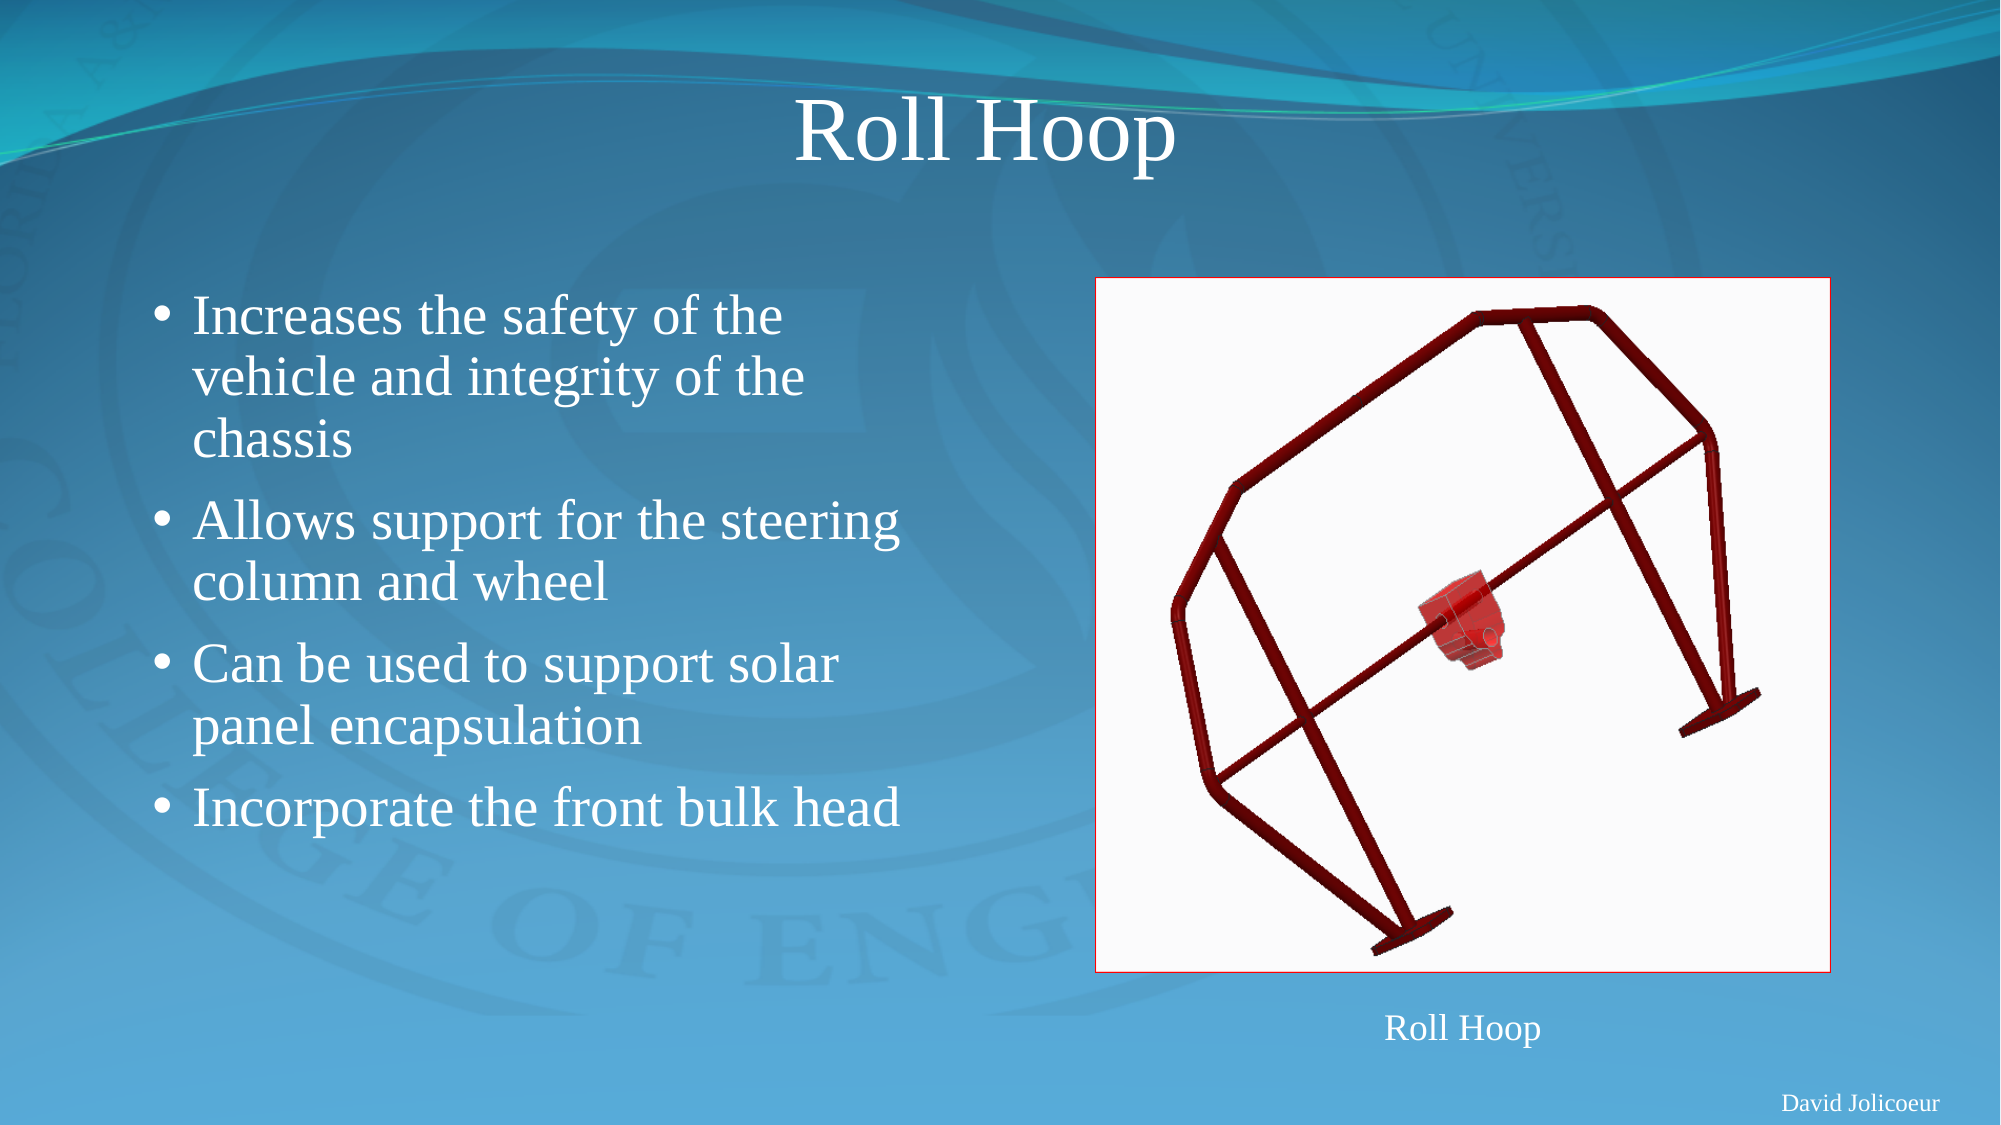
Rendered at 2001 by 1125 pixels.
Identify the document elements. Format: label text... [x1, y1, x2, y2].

text_box David Jolicoeur [1708, 1079, 2000, 1125]
list Increases the safety of the vehicle and integrity of the chassis Allows support for the steering column and wheel Can be used to support solar panel encapsulation Incorporate the front bulk head [137, 277, 928, 855]
title Roll Hoop [135, 22, 1861, 240]
text_box Roll Hoop [1144, 995, 1782, 1056]
picture [0, 0, 2001, 1125]
